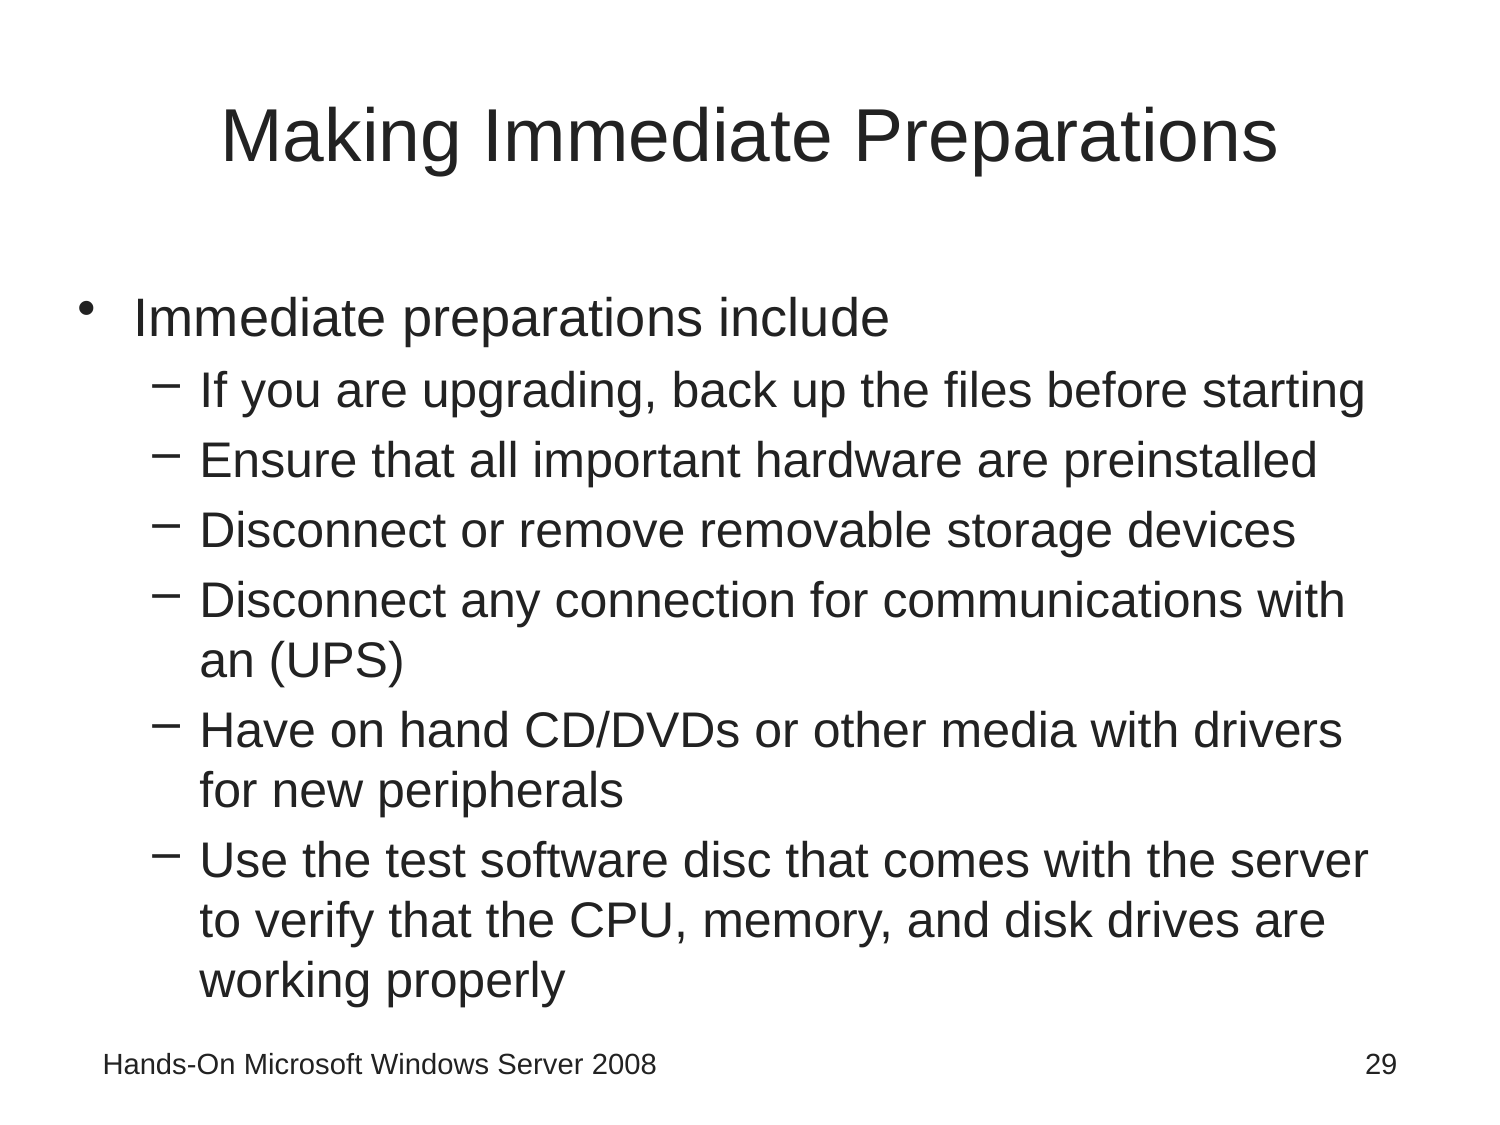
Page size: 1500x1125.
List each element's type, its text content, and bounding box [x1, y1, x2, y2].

slide_number 29 [1074, 1037, 1413, 1101]
footer Hands-On Microsoft Windows Server 2008 [87, 1037, 1051, 1101]
title Making Immediate Preparations [87, 37, 1413, 225]
list Immediate preparations include If you are upgrading, back up the files before starting Ensure that all important hardware are preinstalled Disconnect or remove removable storage devices Disconnect any connection for communications with an (UPS) Have on hand CD/DVDs or other media with drivers for new peripherals Use the test software disc that comes with the server to verify that the CPU, memory, and disk drives are working properly [62, 275, 1425, 1025]
